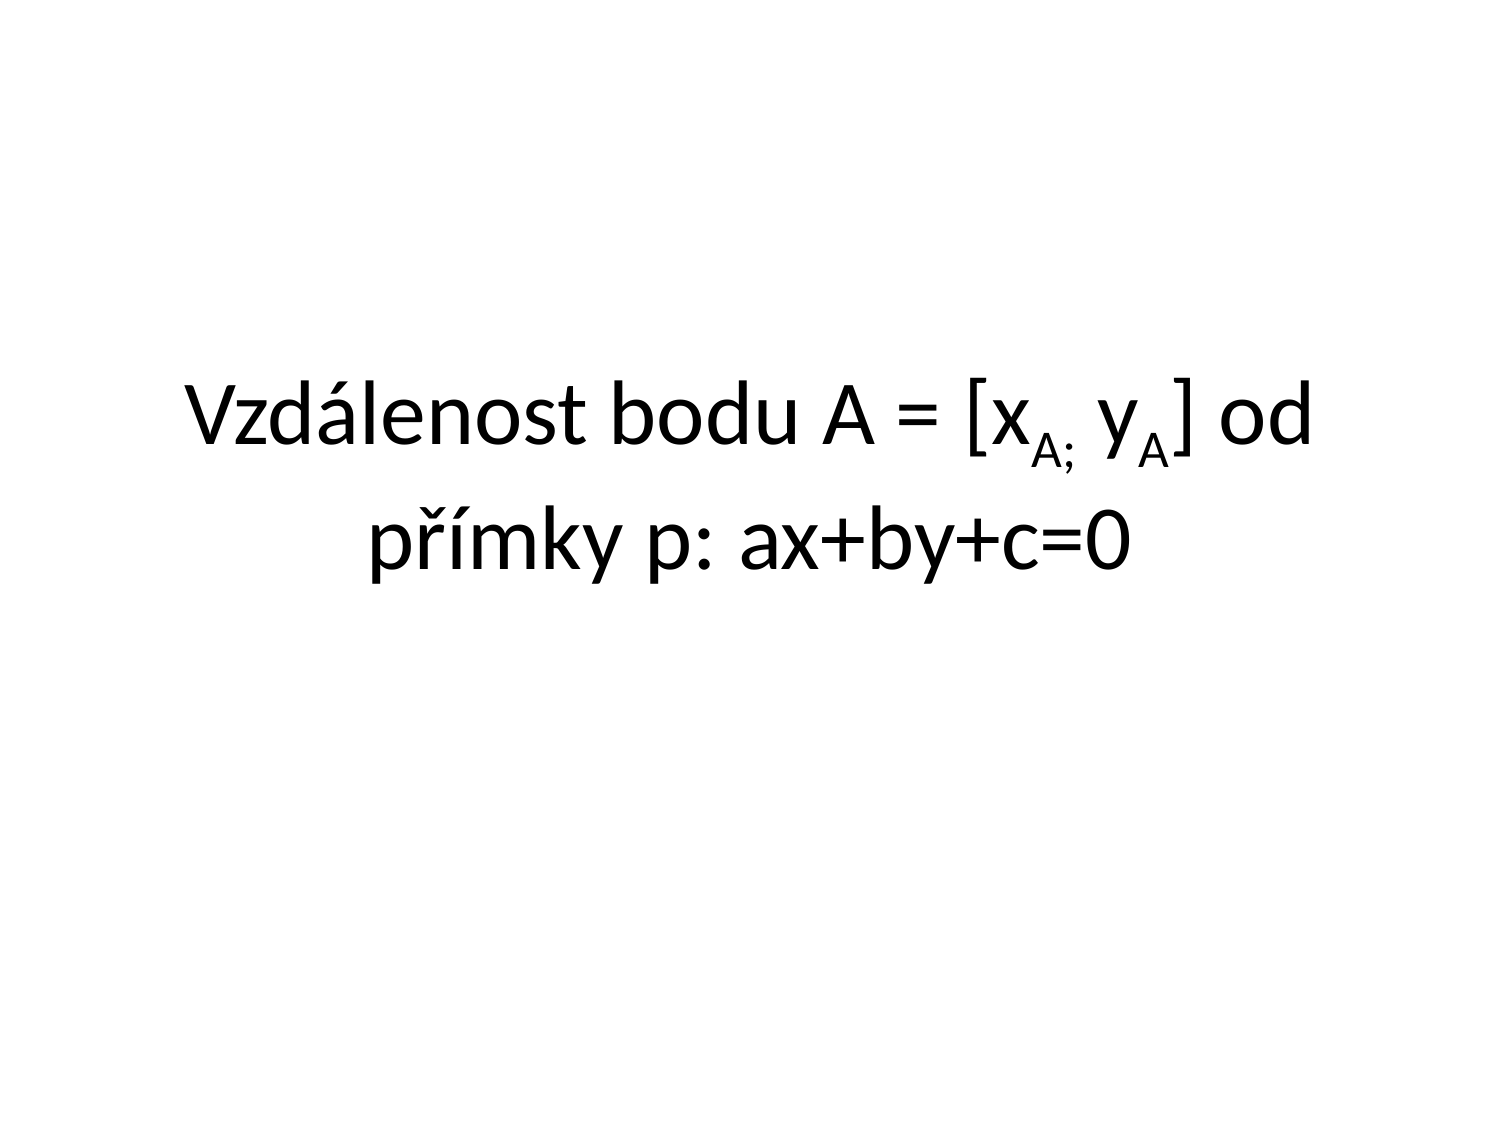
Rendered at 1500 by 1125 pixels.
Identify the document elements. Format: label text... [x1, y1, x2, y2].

title Vzdálenost bodu A = [xA; yA] od přímky p: ax+by+c=0 [112, 349, 1388, 591]
